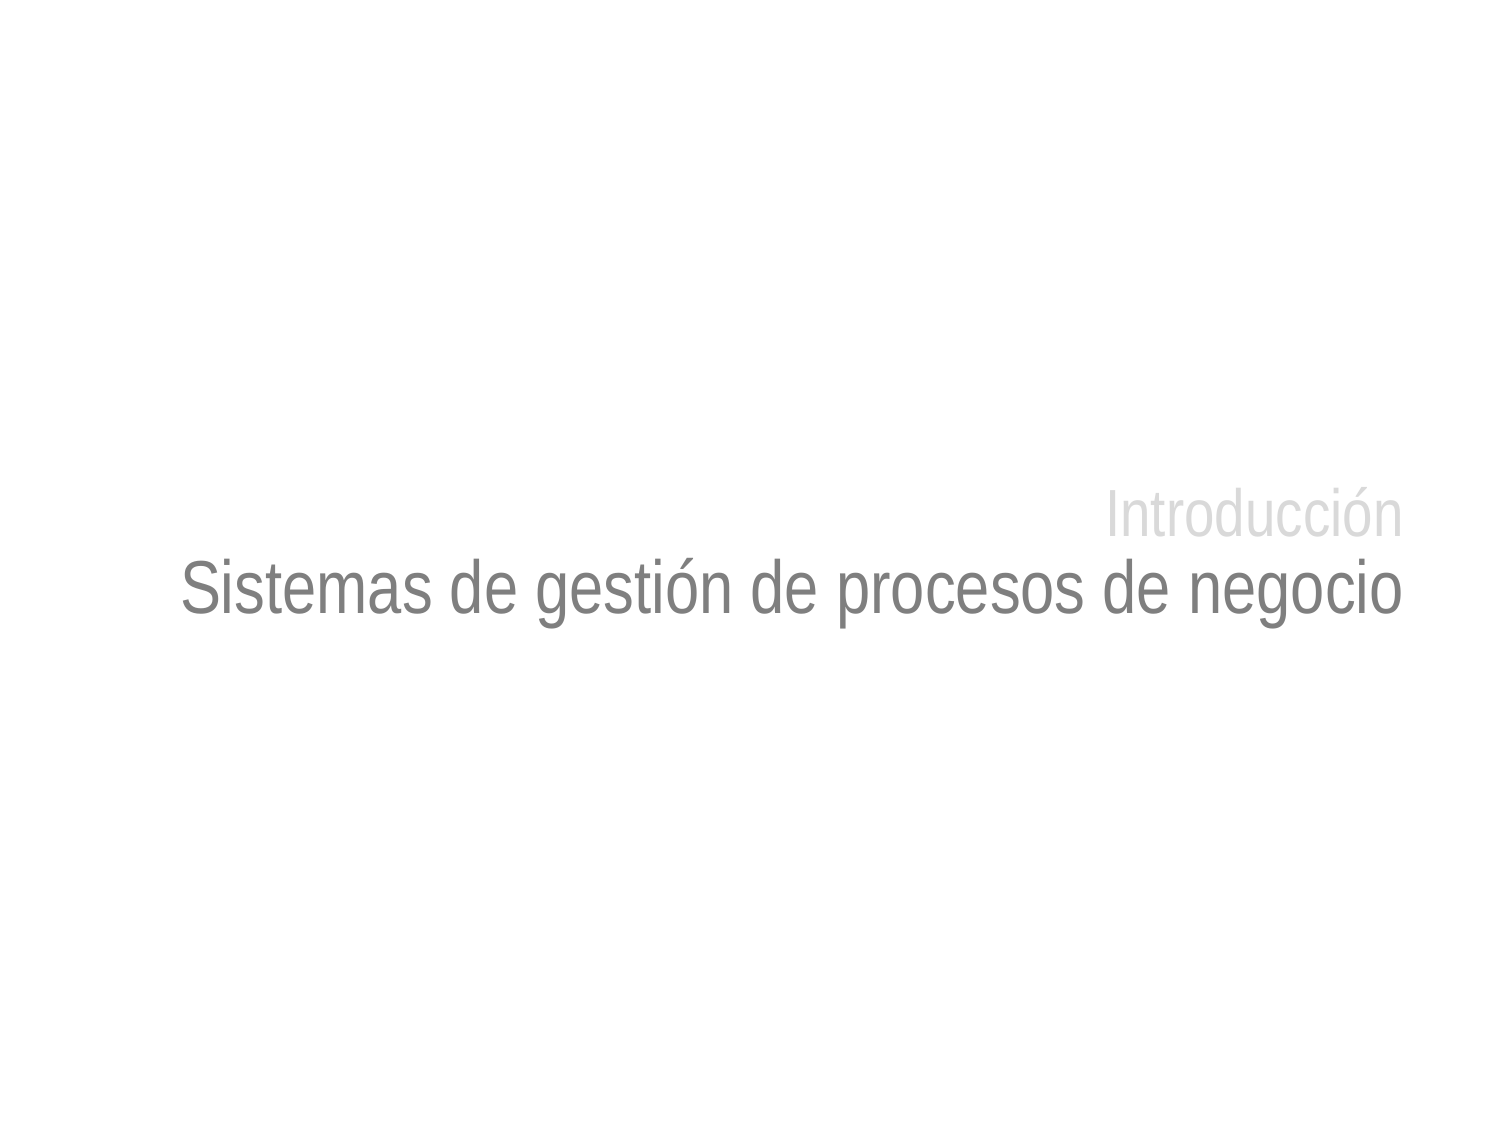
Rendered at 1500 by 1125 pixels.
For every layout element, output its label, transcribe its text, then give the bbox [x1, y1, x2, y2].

list Introducción Sistemas de gestión de procesos de negocio [53, 283, 1420, 835]
